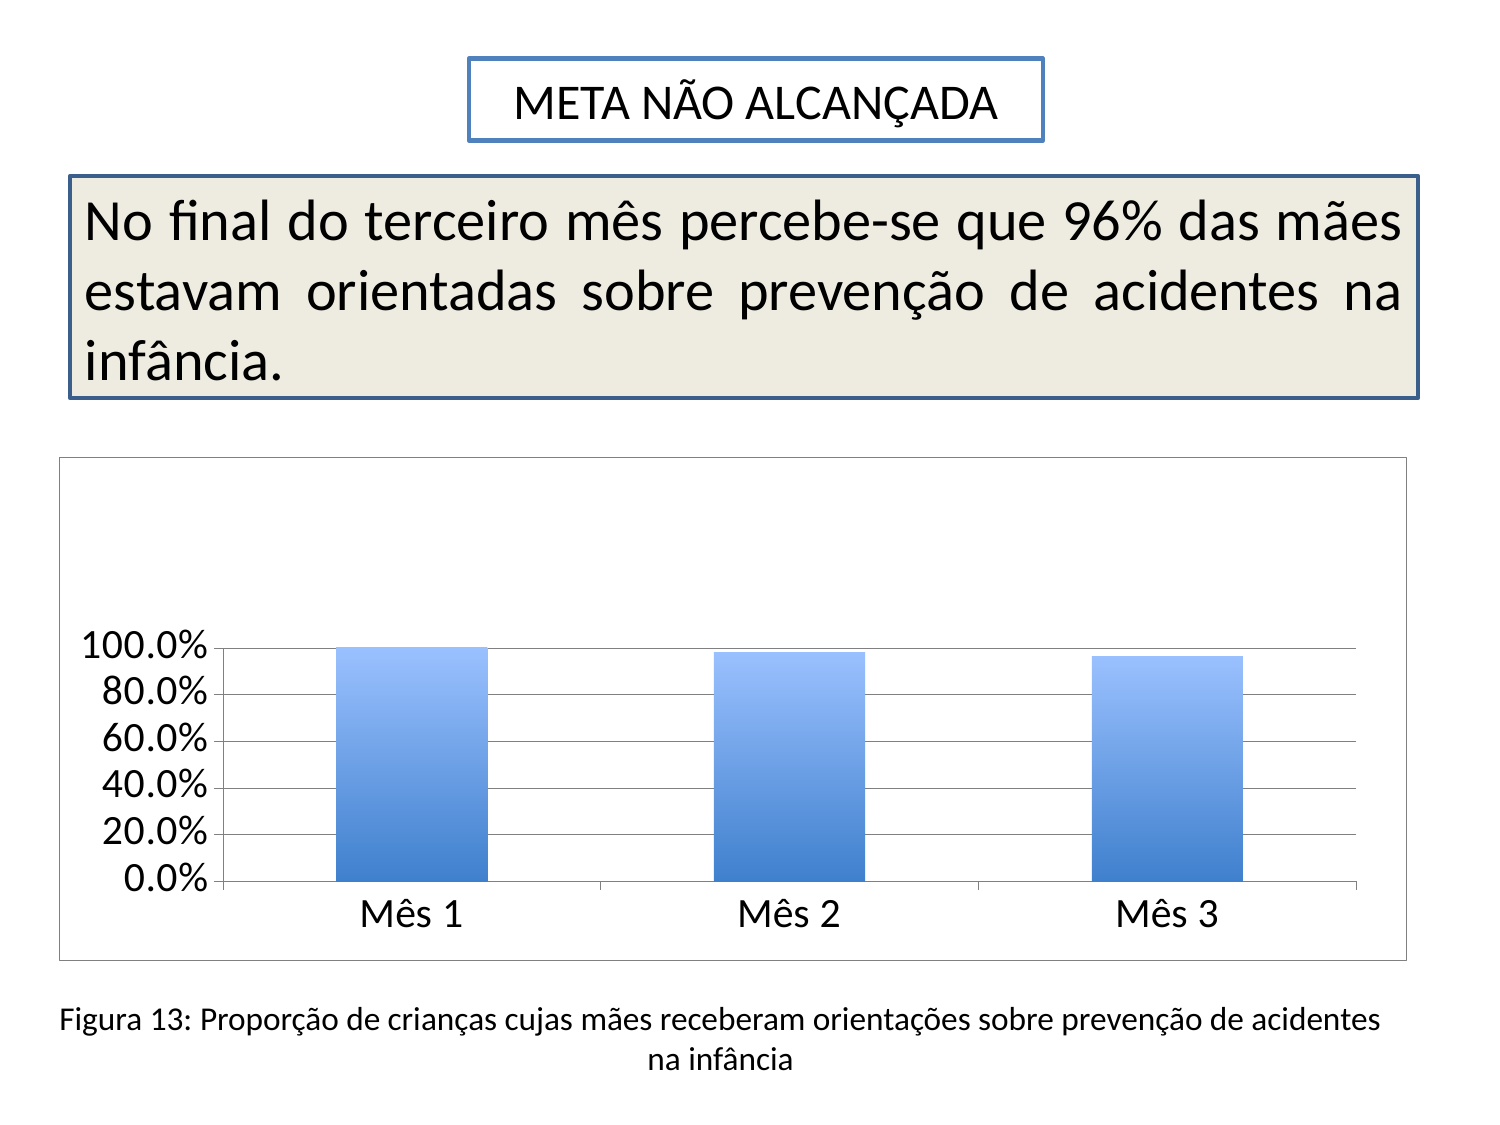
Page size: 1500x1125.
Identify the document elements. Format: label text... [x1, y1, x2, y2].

text_box META NÃO ALCANÇADA [467, 56, 1045, 143]
chart [58, 456, 1407, 962]
text_box Figura 13: Proporção de crianças cujas mães receberam orientações sobre prevenção de acidentes na infância [35, 989, 1407, 1125]
text_box No final do terceiro mês percebe-se que 96% das mães estavam orientadas sobre prevenção de acidentes na infância. [68, 174, 1420, 400]
